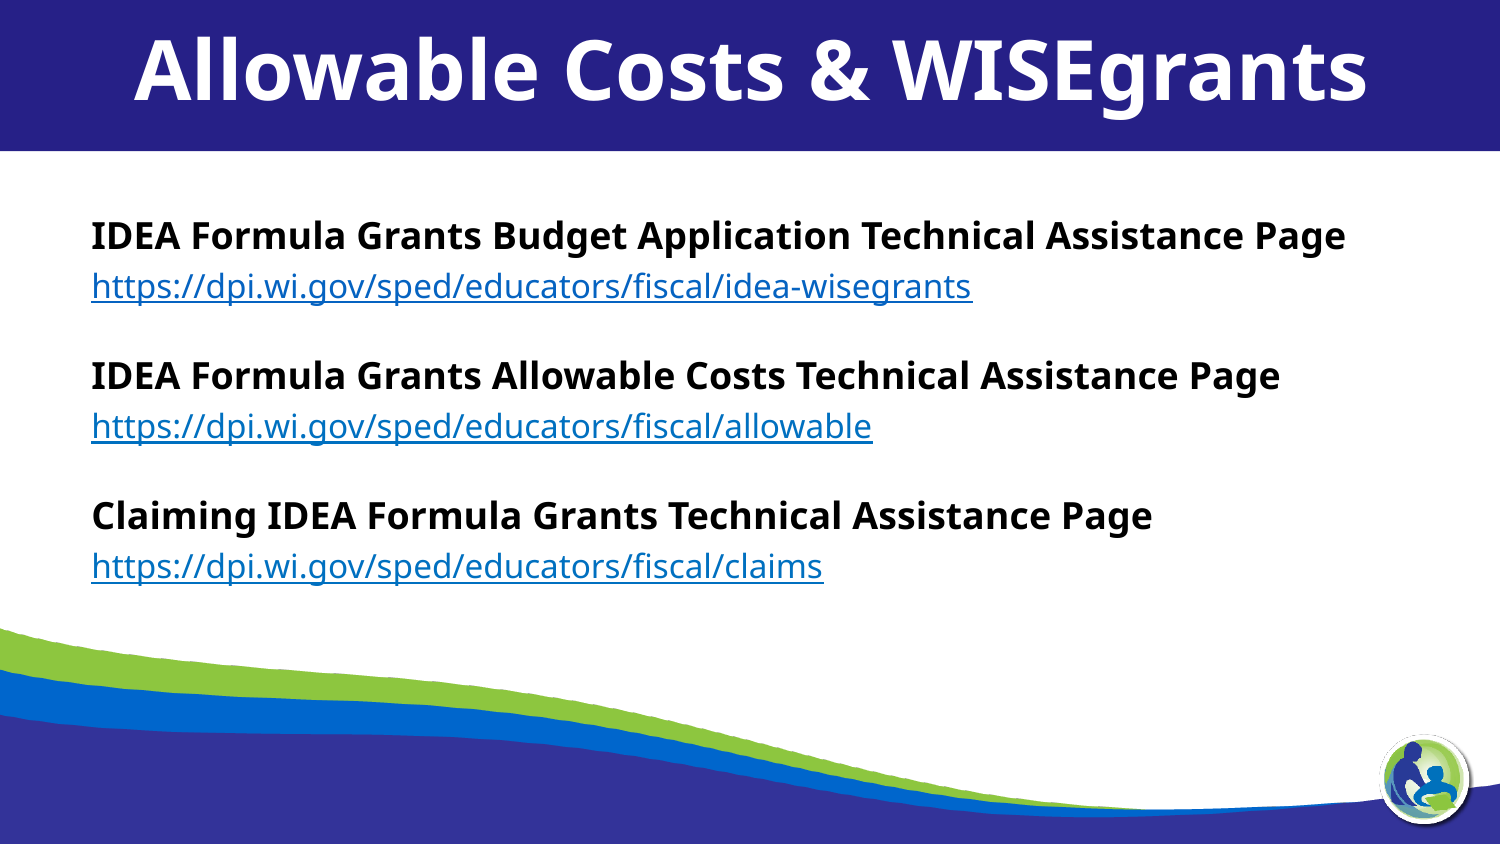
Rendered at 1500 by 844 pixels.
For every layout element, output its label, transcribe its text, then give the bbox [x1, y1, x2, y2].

picture [0, 608, 1500, 844]
title Allowable Costs & WISEgrants [32, 21, 1472, 136]
list IDEA Formula Grants Budget Application Technical Assistance Page https://dpi.wi.gov/sped/educators/fiscal/idea-wisegrants IDEA Formula Grants Allowable Costs Technical Assistance Page https://dpi.wi.gov/sped/educators/fiscal/allowable Claiming IDEA Formula Grants Technical Assistance Page https://dpi.wi.gov/sped/educators/fiscal/claims [76, 204, 1472, 659]
